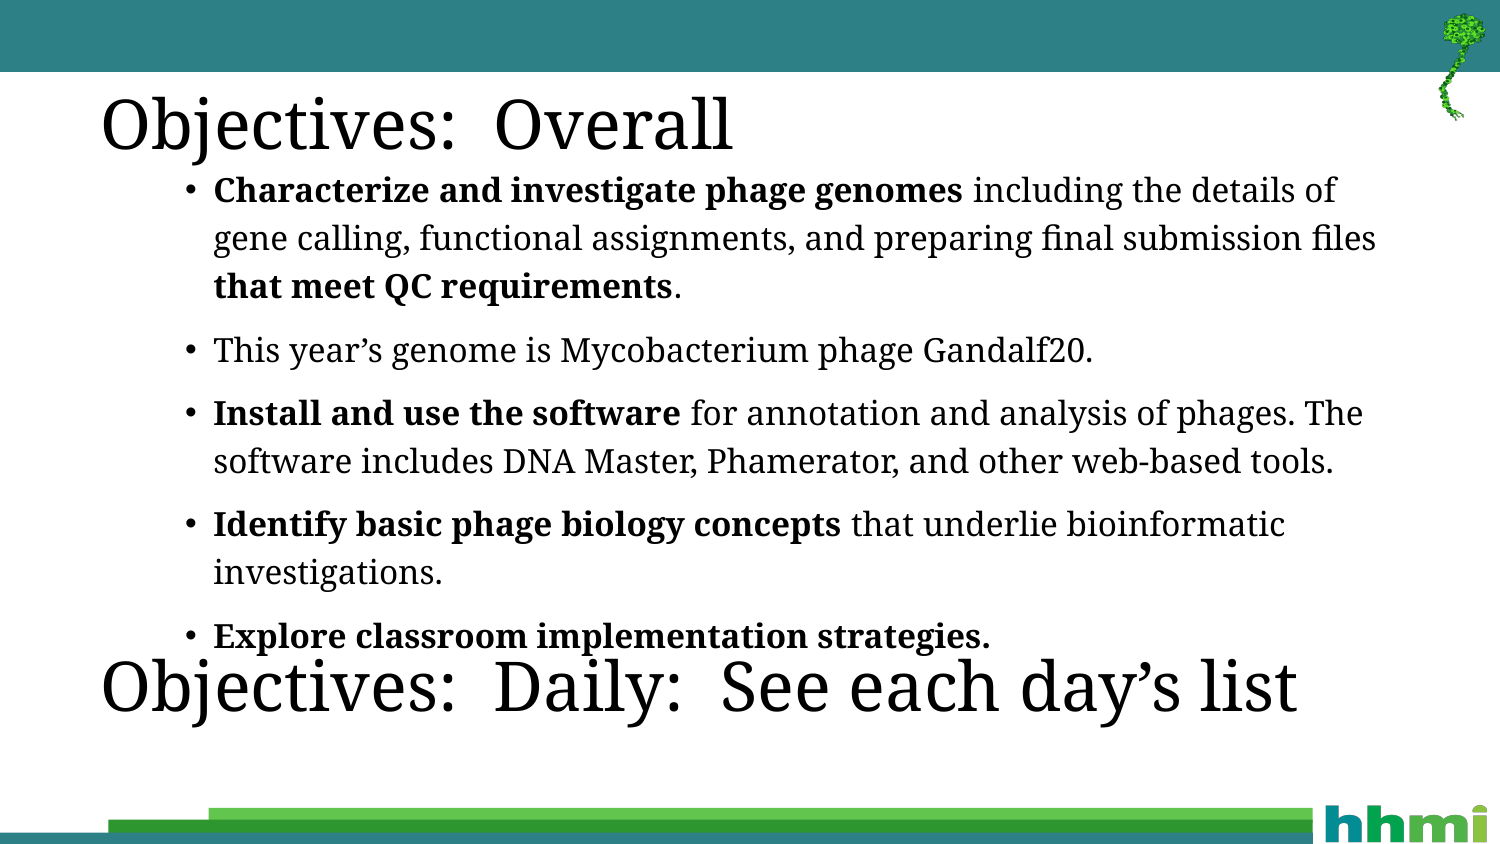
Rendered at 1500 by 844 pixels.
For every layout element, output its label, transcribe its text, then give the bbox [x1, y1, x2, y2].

text_box Objectives: Overall [85, 45, 1494, 209]
text_box Objectives: Daily: See each day’s list [85, 607, 1494, 772]
picture [1325, 802, 1497, 844]
list Characterize and investigate phage genomes including the details of gene calling, functional assignments, and preparing final submission files that meet QC requirements. This year’s genome is Mycobacterium phage Gandalf20. Install and use the software for annotation and analysis of phages. The software includes DNA Master, Phamerator, and other web-based tools. Identify basic phage biology concepts that underlie bioinformatic investigations. Explore classroom implementation strategies. [170, 209, 1415, 607]
picture [1437, 12, 1486, 45]
